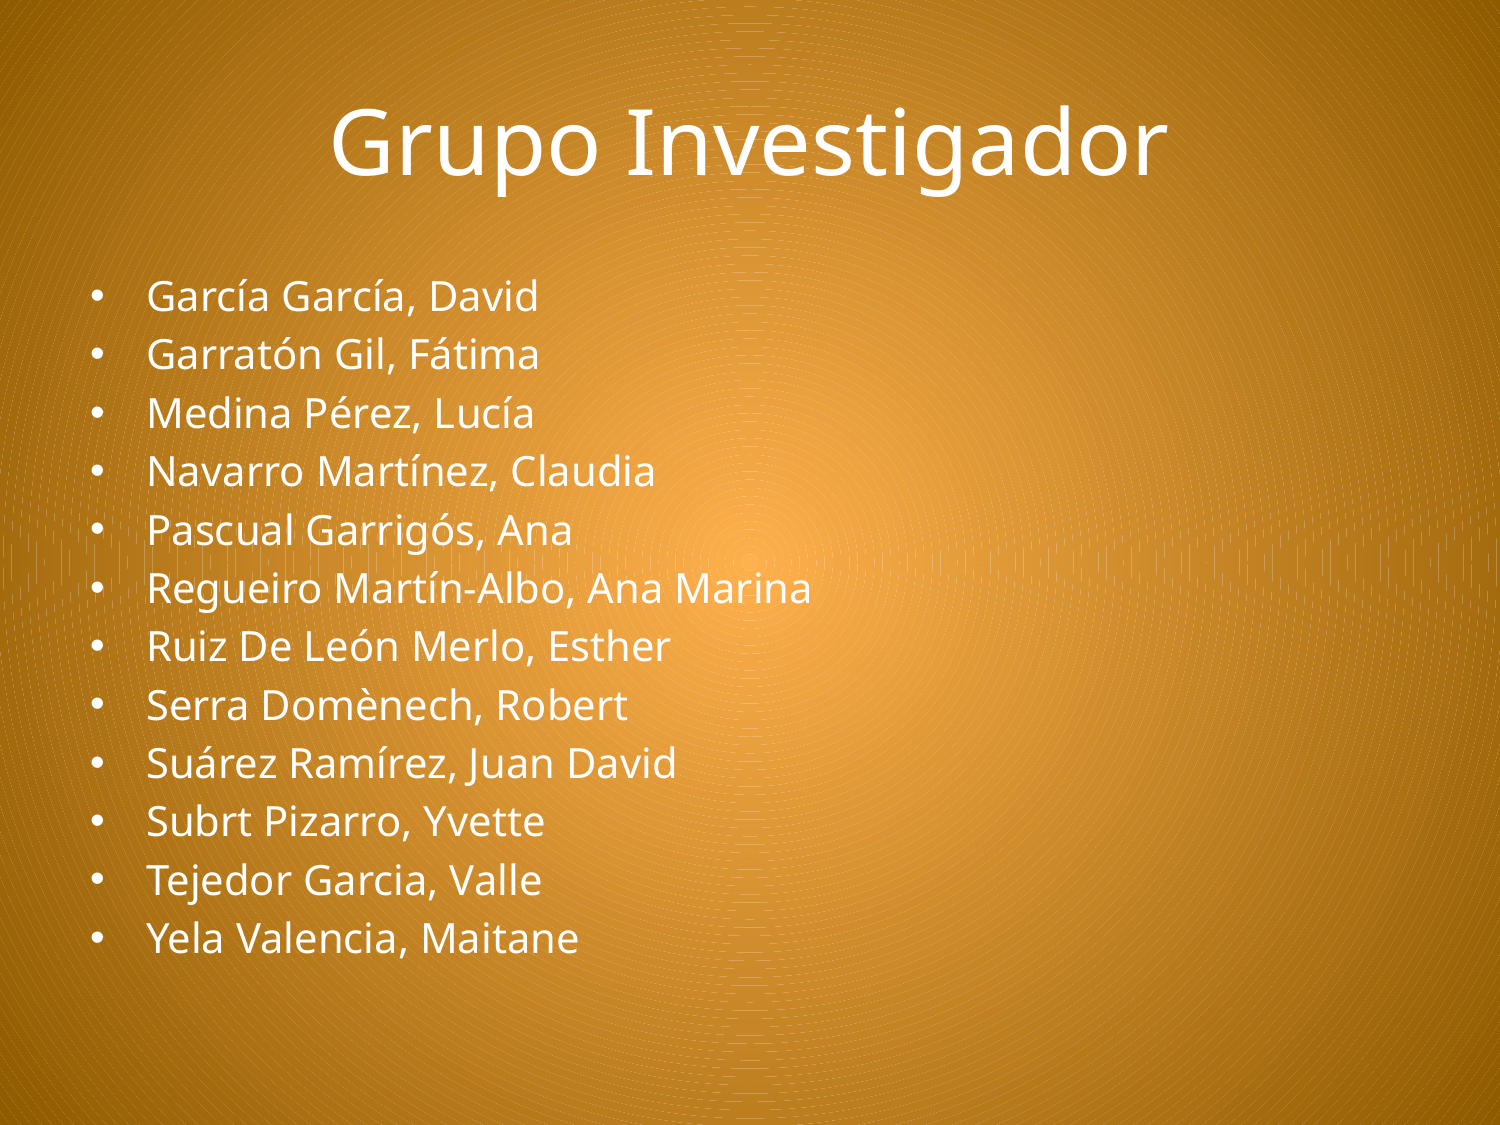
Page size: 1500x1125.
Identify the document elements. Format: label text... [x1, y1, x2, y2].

title Grupo Investigador [74, 44, 1426, 233]
list García García, David Garratón Gil, Fátima Medina Pérez, Lucía Navarro Martínez, Claudia Pascual Garrigós, Ana Regueiro Martín-Albo, Ana Marina Ruiz De León Merlo, Esther Serra Domènech, Robert Suárez Ramírez, Juan David Subrt Pizarro, Yvette Tejedor Garcia, Valle Yela Valencia, Maitane [74, 262, 1426, 1006]
